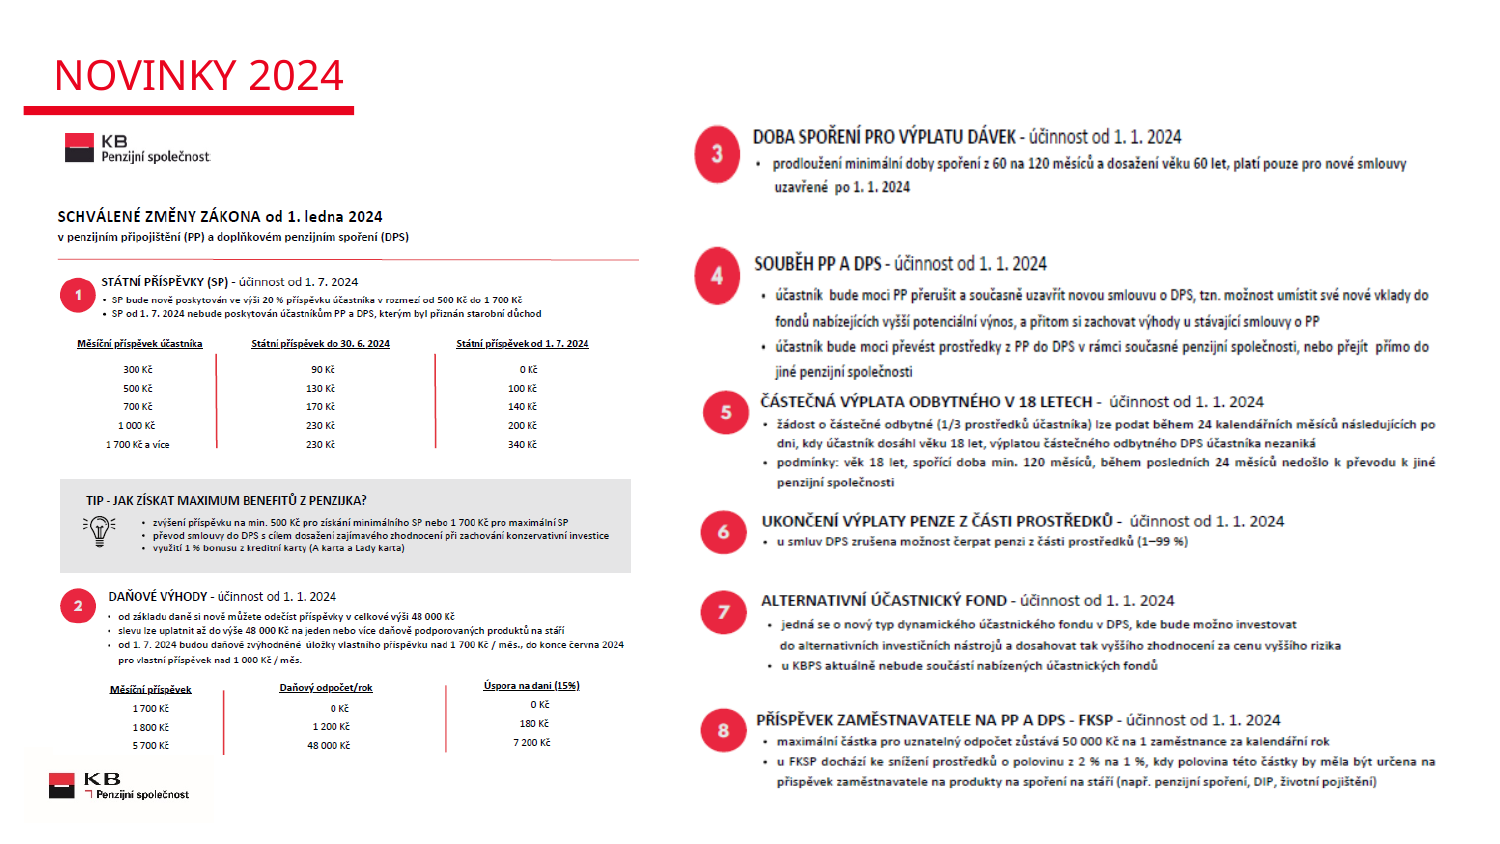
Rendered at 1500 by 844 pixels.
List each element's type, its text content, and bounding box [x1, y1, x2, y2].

picture [24, 129, 643, 823]
picture [691, 110, 1447, 800]
title Novinky 2024 [53, 58, 1448, 98]
